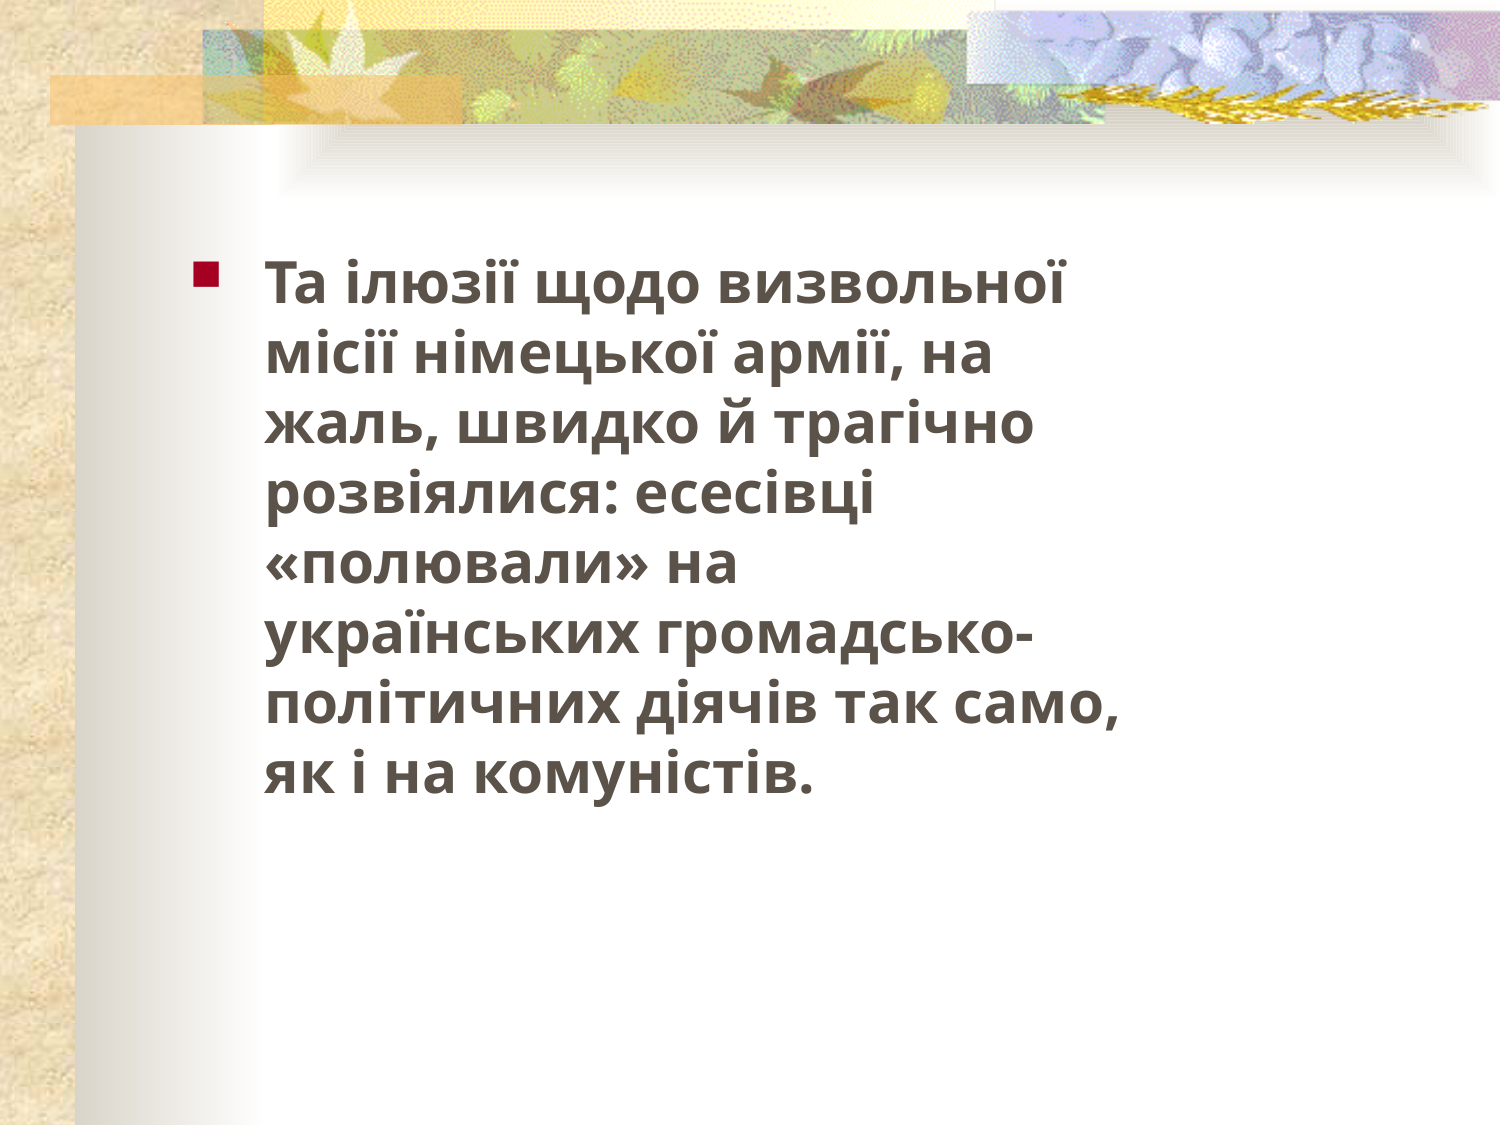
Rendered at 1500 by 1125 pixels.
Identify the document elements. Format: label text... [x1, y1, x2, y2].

list Та ілюзії щодо визвольної місії німецької армії, на жаль, швидко й трагічно розвіялися: есесівці «полювали» на українських громадсько-політичних діячів так само, як і на комуністів. [174, 237, 1138, 1021]
picture [0, 0, 1500, 1125]
